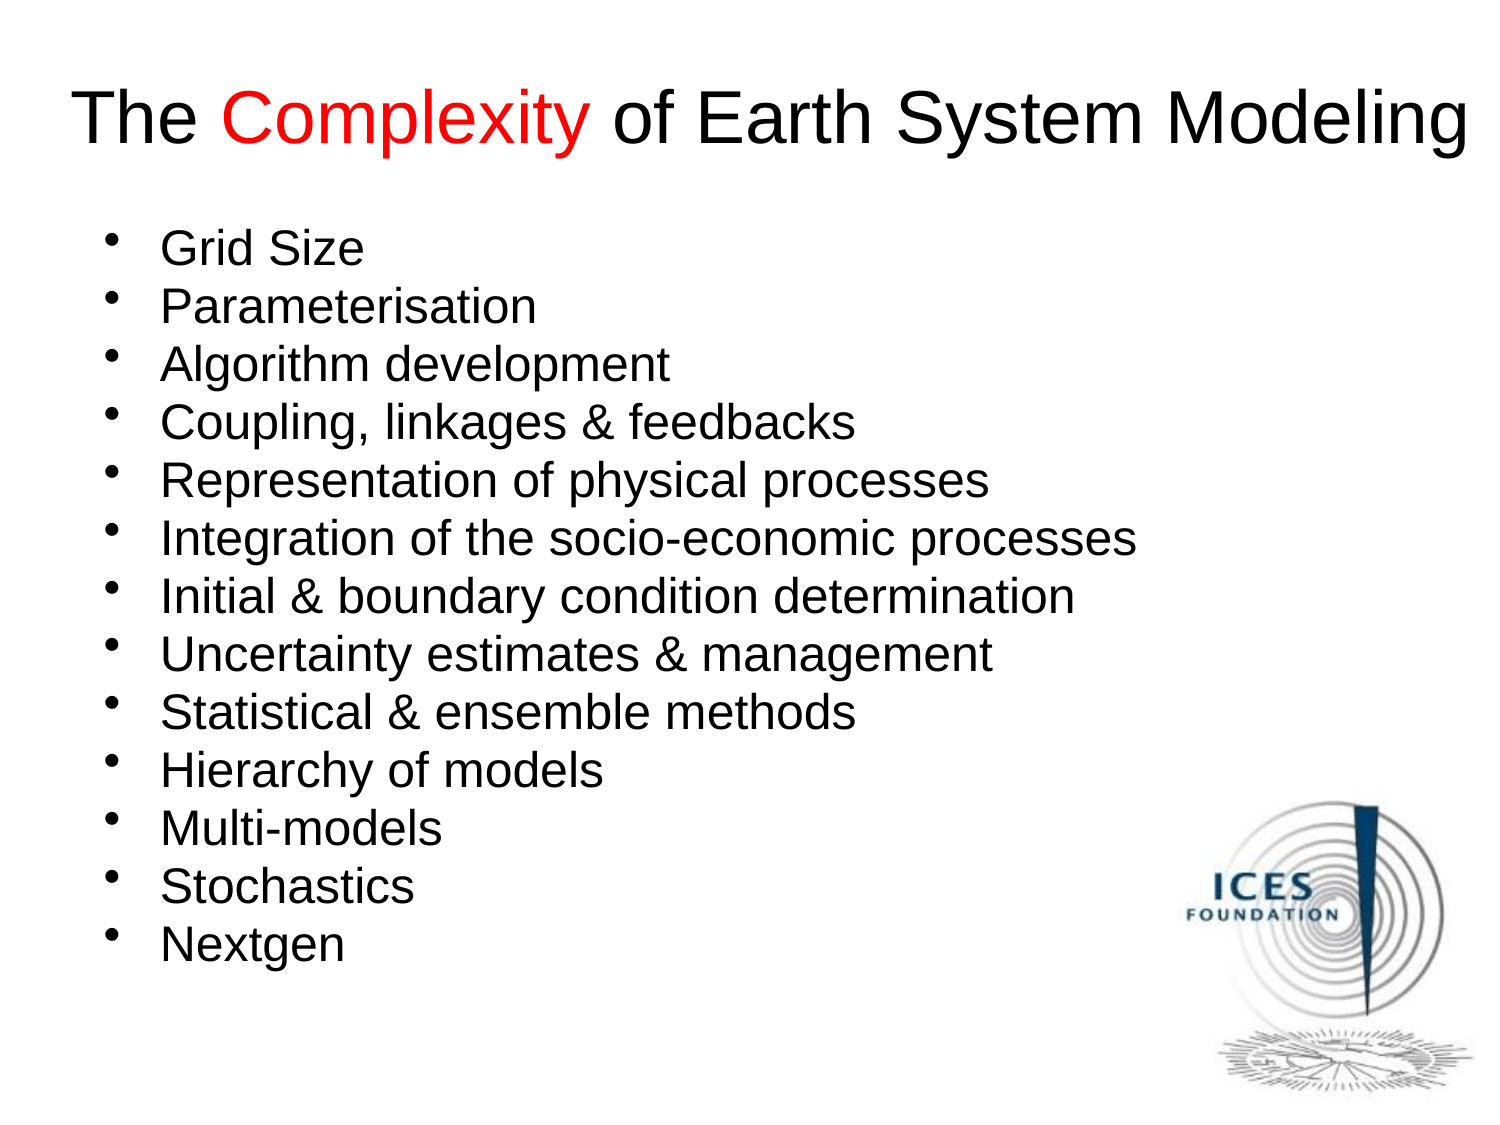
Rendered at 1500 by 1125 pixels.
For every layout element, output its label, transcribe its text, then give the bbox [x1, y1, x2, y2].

title The Complexity of Earth System Modeling [0, 42, 1500, 185]
list Grid Size Parameterisation Algorithm development Coupling, linkages & feedbacks Representation of physical processes Integration of the socio-economic processes Initial & boundary condition determination Uncertainty estimates & management Statistical & ensemble methods Hierarchy of models Multi-models Stochastics Nextgen [88, 220, 1176, 1047]
picture [1151, 776, 1500, 1125]
